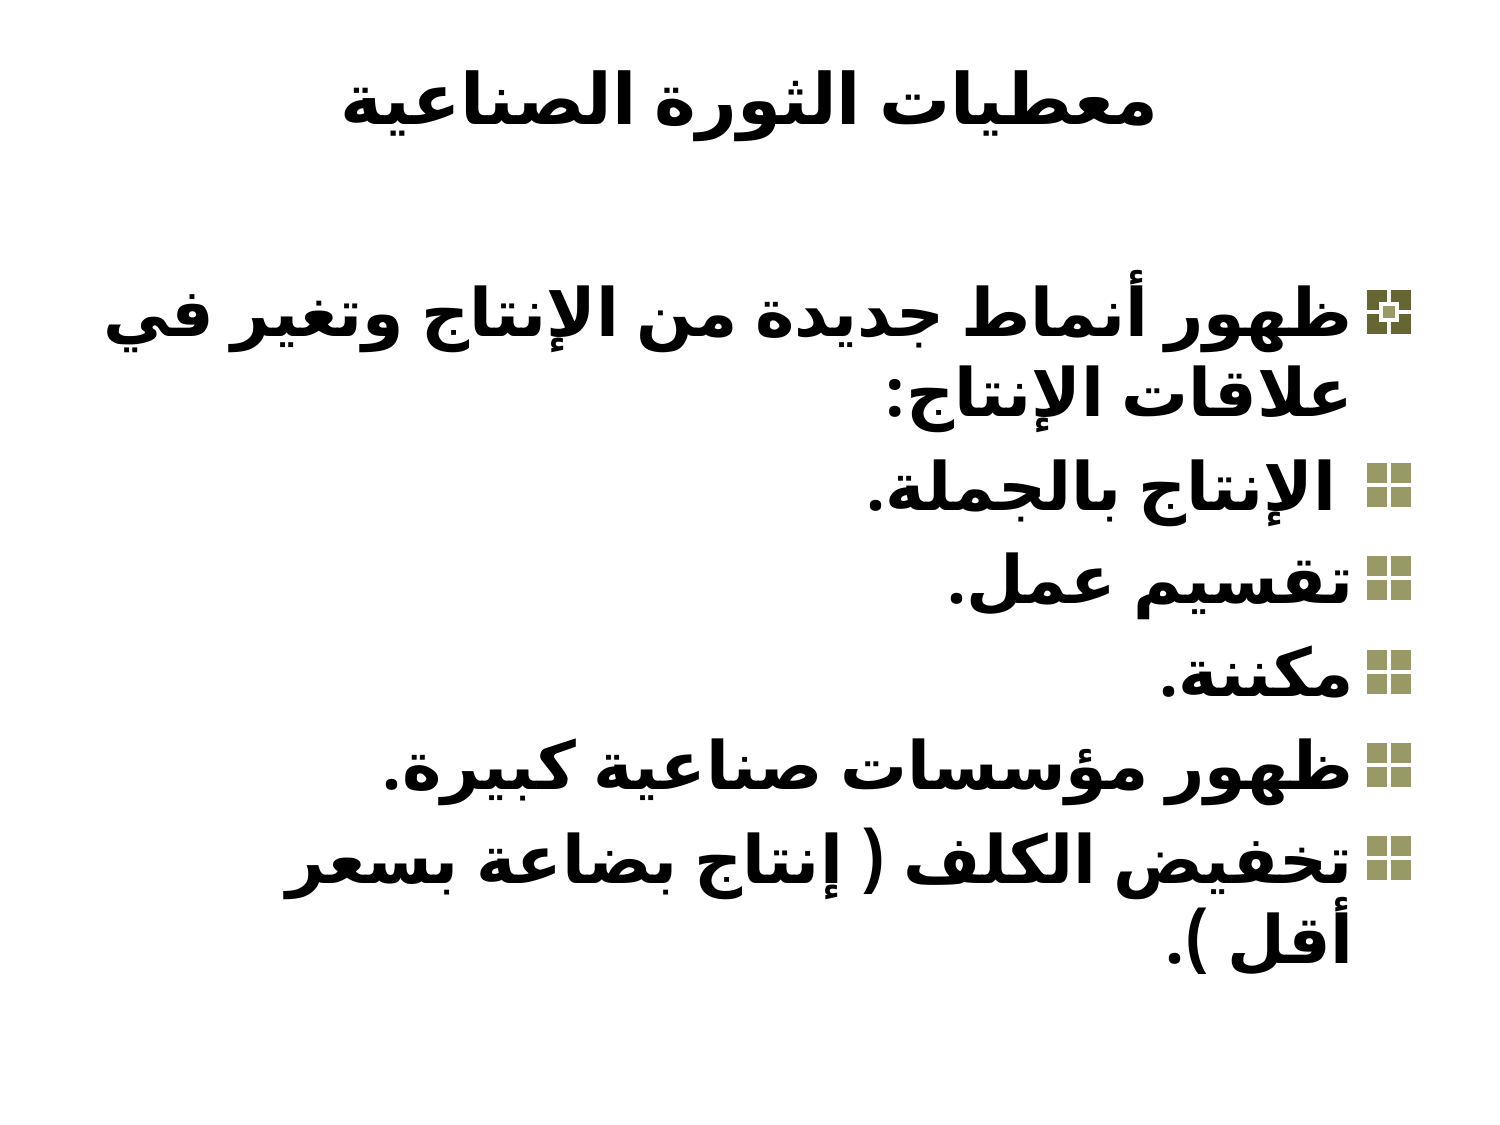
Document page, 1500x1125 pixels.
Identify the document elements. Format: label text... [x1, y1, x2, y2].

picture [1363, 833, 1411, 880]
picture [1363, 553, 1411, 600]
picture [1363, 739, 1411, 787]
list ظهور أنماط جديدة من الإنتاج وتغير في علاقات الإنتاج: الإنتاج بالجملة. تقسيم عمل. مكننة. ظهور مؤسسات صناعية كبيرة. تخفيض الكلف ( إنتاج بضاعة بسعر أقل ). [75, 262, 1425, 1005]
picture [1363, 286, 1411, 334]
picture [1363, 646, 1411, 694]
picture [1363, 459, 1411, 507]
title معطيات الثورة الصناعية [75, 45, 1425, 233]
